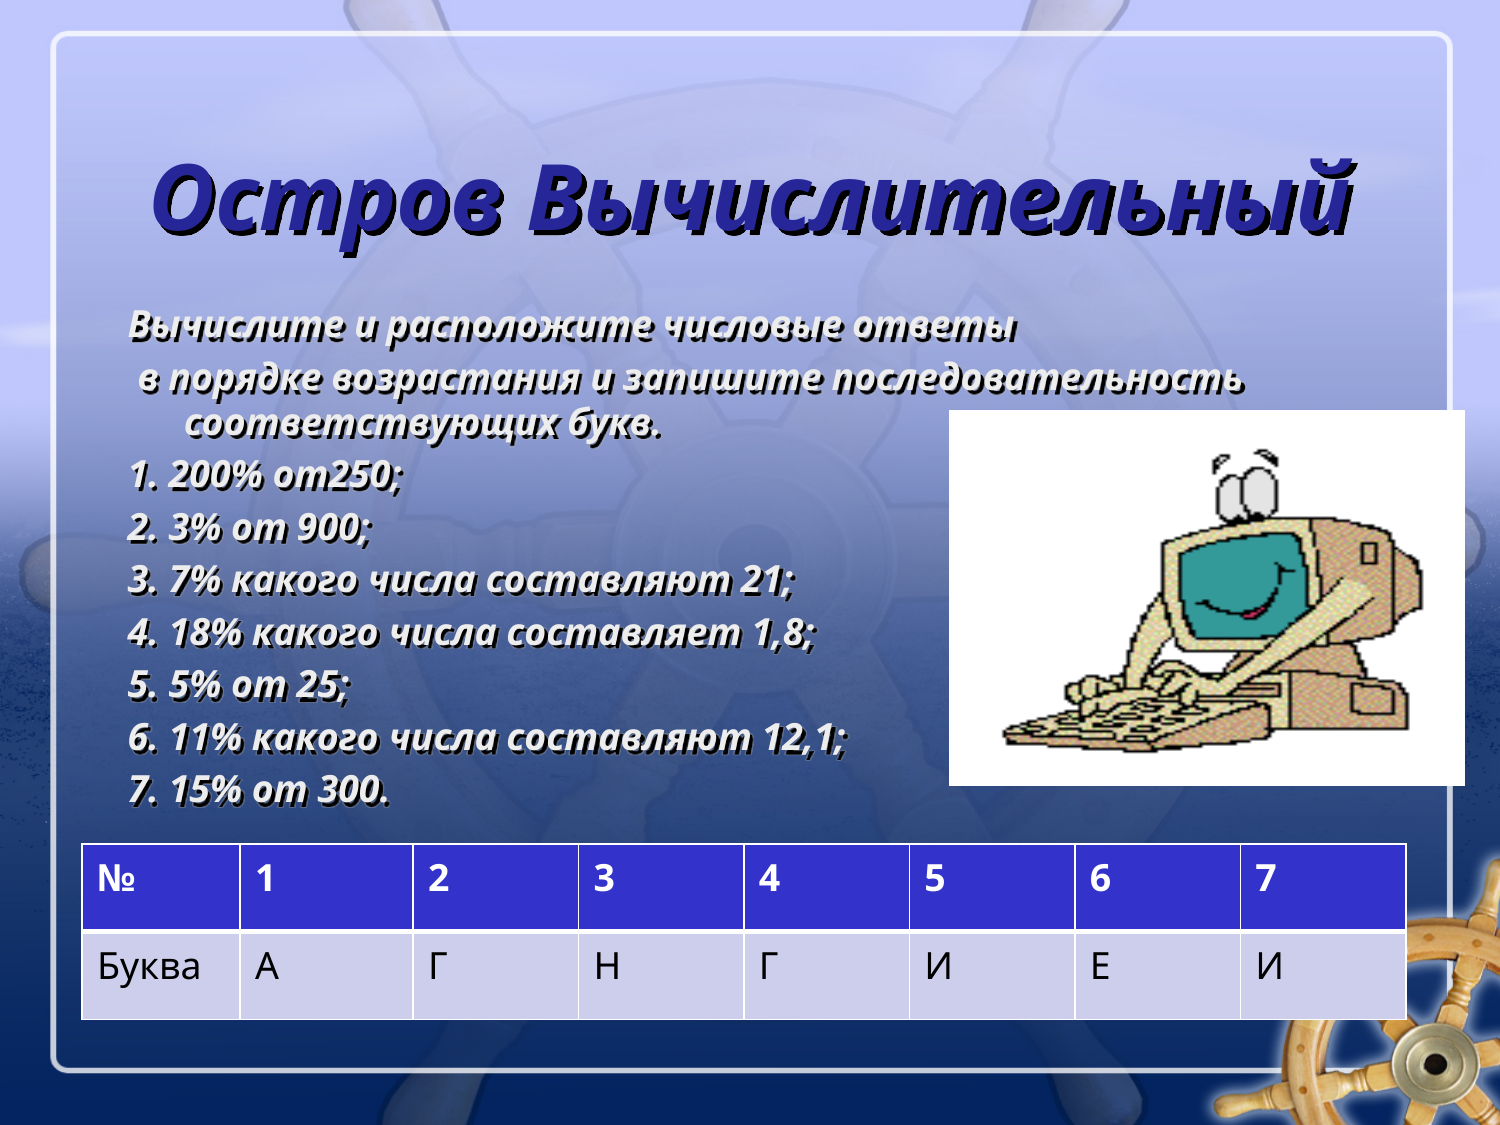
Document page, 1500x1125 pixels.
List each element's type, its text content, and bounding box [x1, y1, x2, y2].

table_header 6 [1076, 845, 1240, 929]
picture [0, 0, 1500, 1125]
table_cell Н [579, 934, 743, 1019]
table_cell Е [1076, 934, 1240, 1019]
table_cell Г [745, 934, 909, 1019]
list Вычислите и расположите числовые ответы в порядке возрастания и запишите последовательность соответствующих букв. 1. 200% от250; 2. 3% от 900; 3. 7% какого числа составляют 21; 4. 18% какого числа составляет 1,8; 5. 5% от 25; 6. 11% какого числа составляют 12,1; 7. 15% от 300. [112, 292, 1388, 843]
table_header № [83, 845, 239, 929]
table_header 1 [241, 845, 412, 929]
table_header 3 [579, 845, 743, 929]
table_cell Г [414, 934, 578, 1019]
table_header 2 [414, 845, 578, 929]
table_header 7 [1241, 845, 1405, 929]
table_header 4 [745, 845, 909, 929]
table_cell И [910, 934, 1074, 1019]
table_cell И [1241, 934, 1405, 1019]
table_header 5 [910, 845, 1074, 929]
table_cell Буква [83, 934, 239, 1019]
title Остров Вычислительный [112, 99, 1388, 288]
table_cell А [241, 934, 412, 1019]
